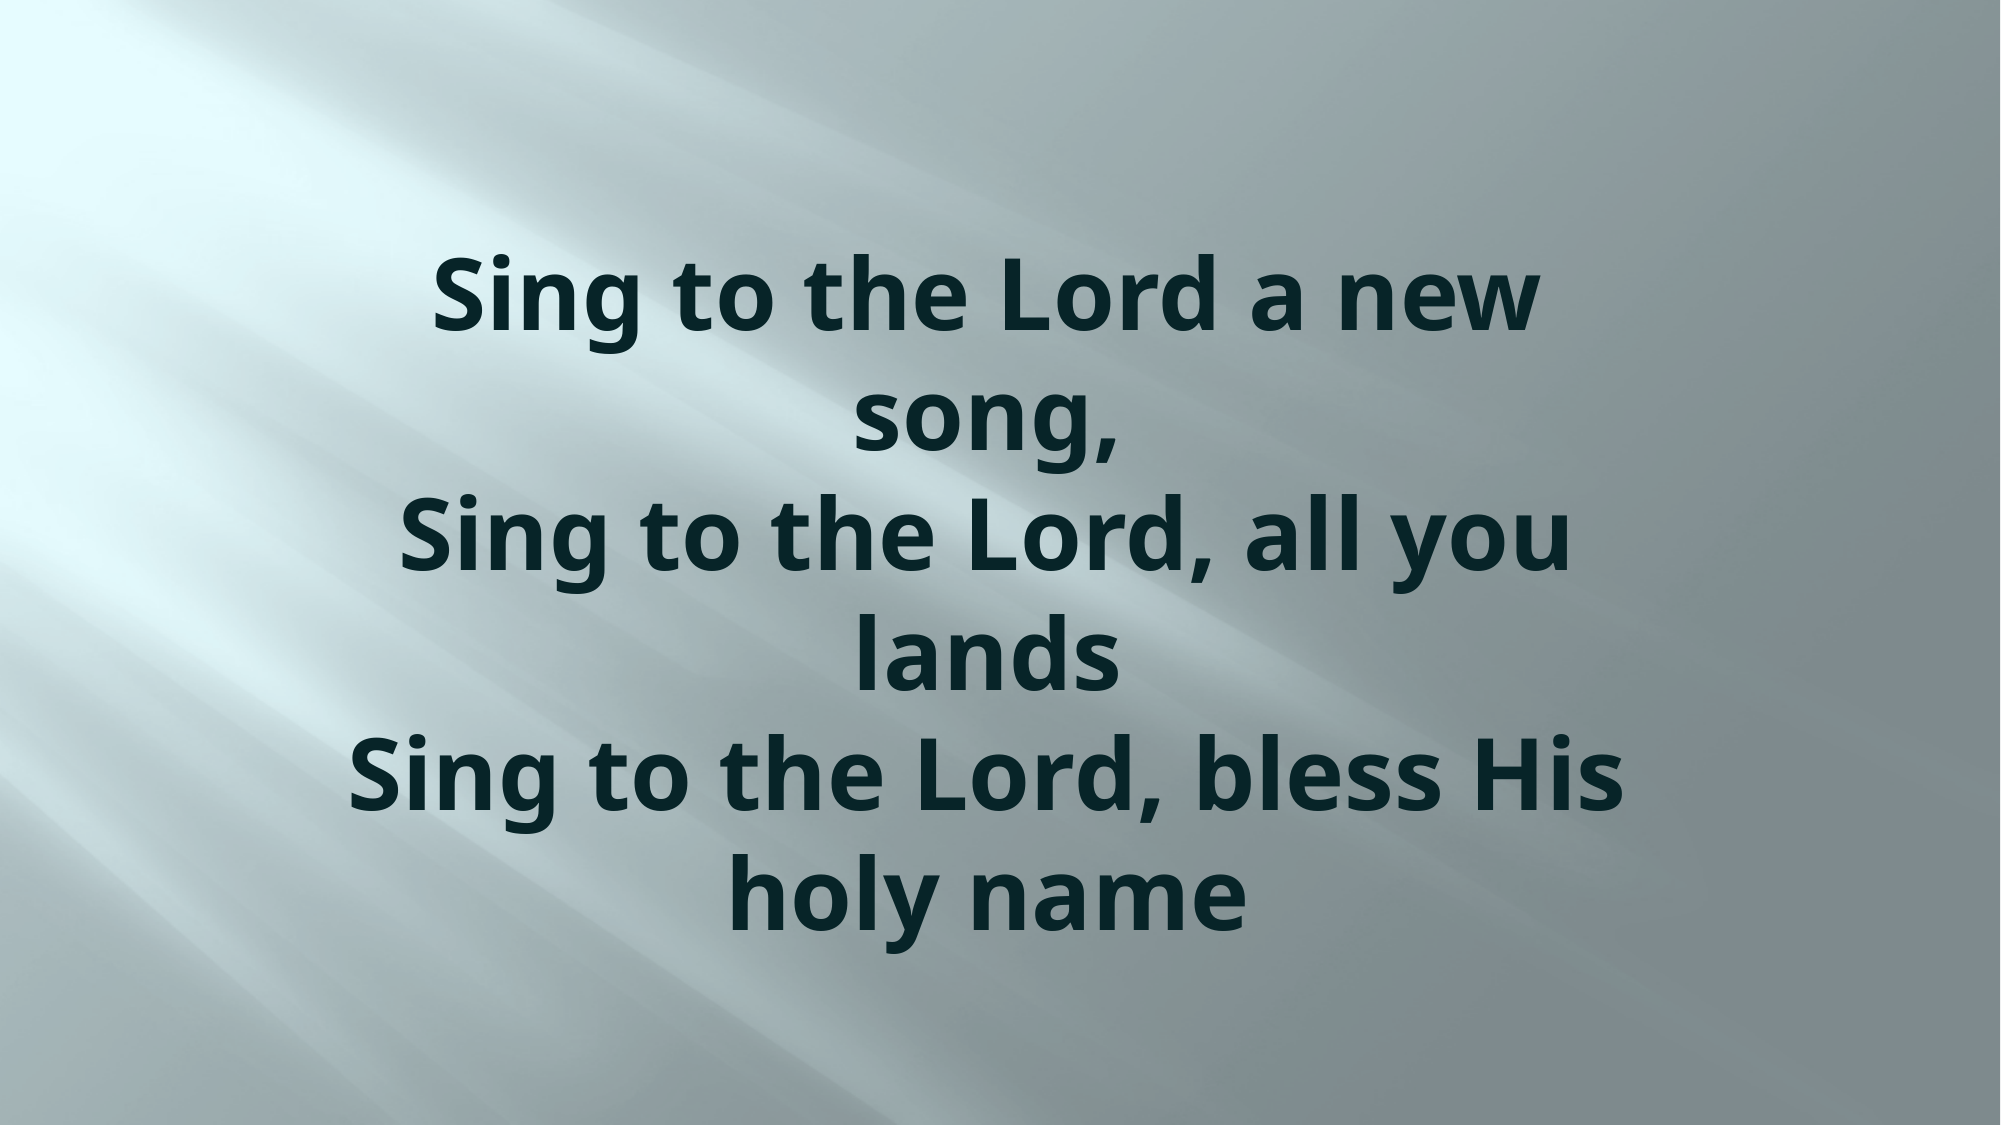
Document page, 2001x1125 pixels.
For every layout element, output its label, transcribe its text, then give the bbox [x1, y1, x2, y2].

title Sing to the Lord a new song, Sing to the Lord, all you lands Sing to the Lord, bless His holy name [312, 125, 1663, 950]
